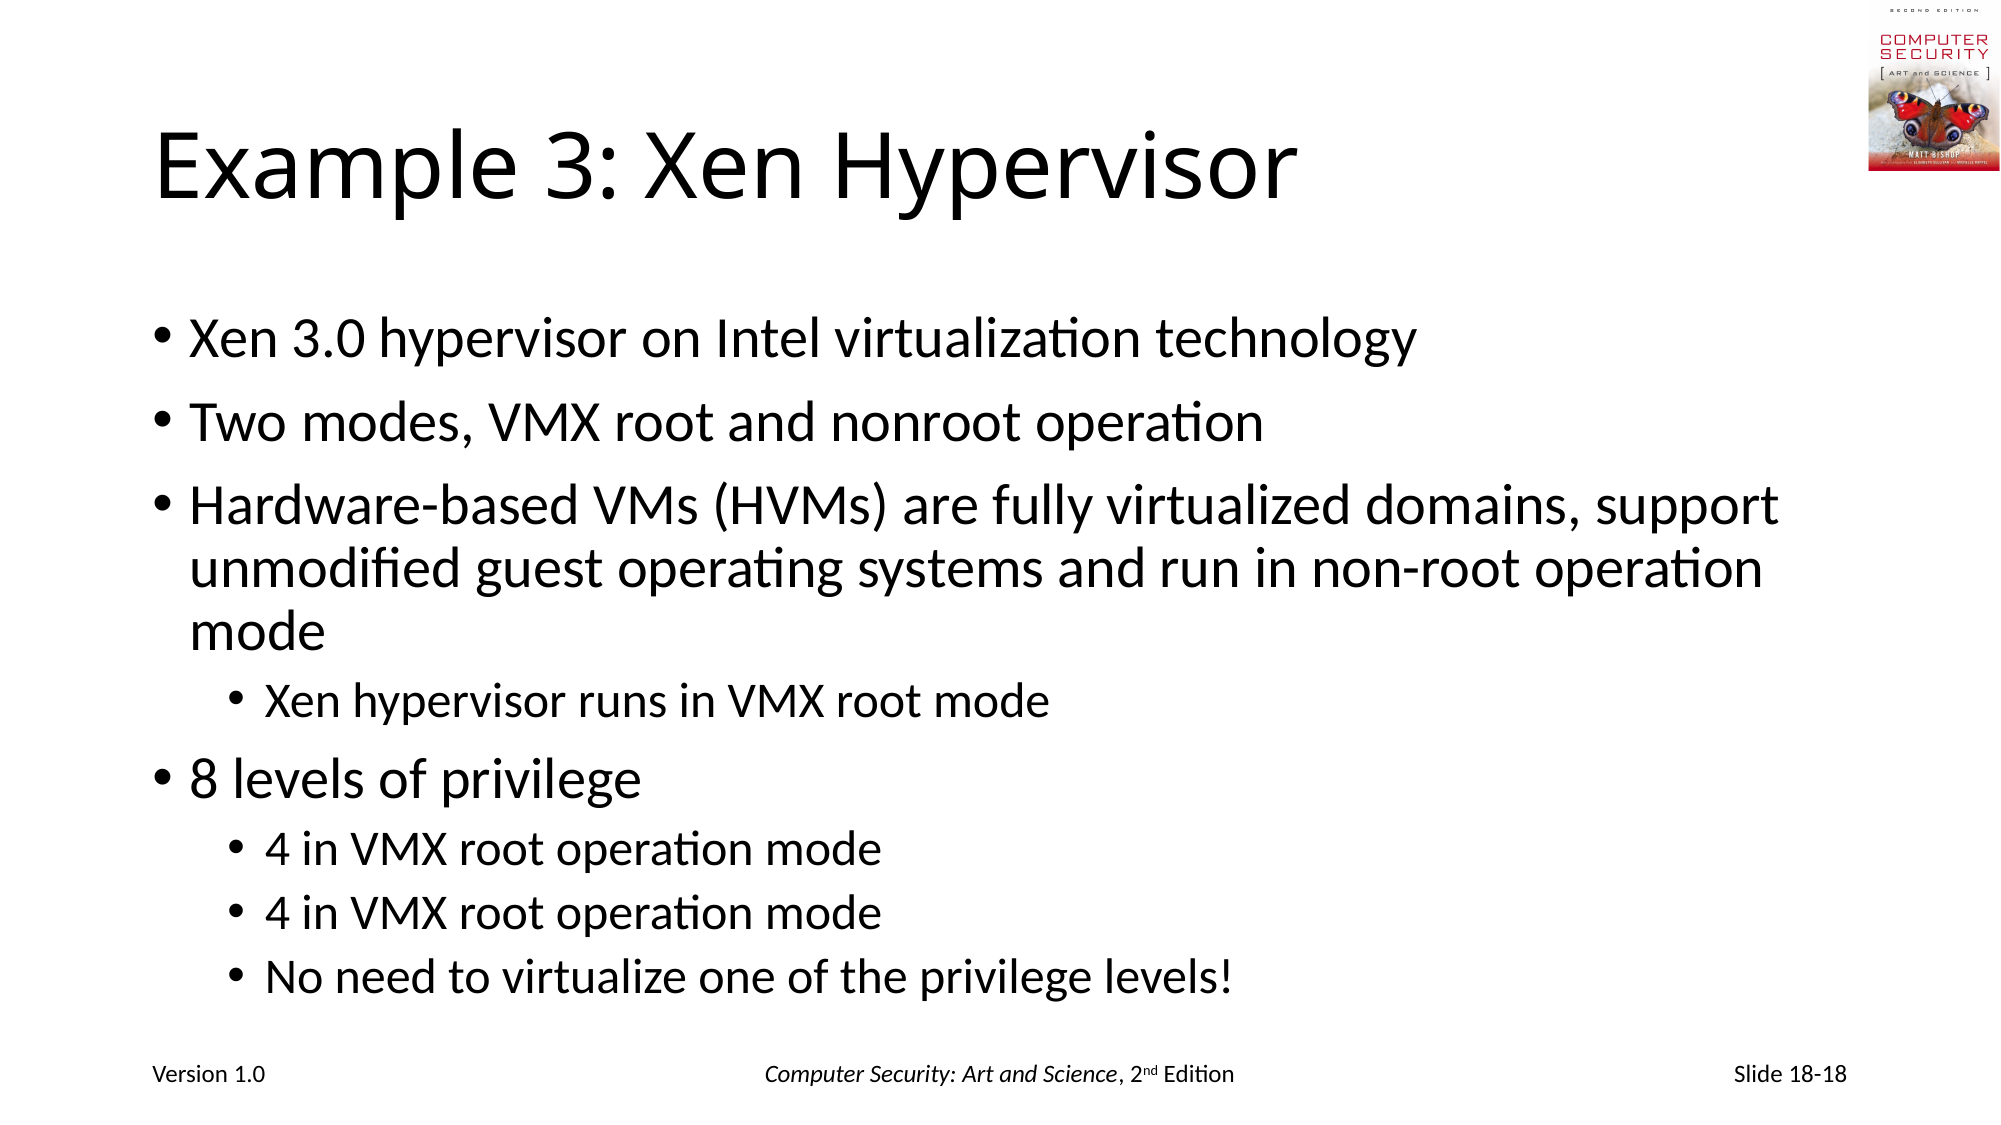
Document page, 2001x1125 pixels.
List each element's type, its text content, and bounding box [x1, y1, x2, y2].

picture [1868, 0, 2000, 171]
list Xen 3.0 hypervisor on Intel virtualization technology Two modes, VMX root and nonroot operation Hardware-based VMs (HVMs) are fully virtualized domains, support unmodified guest operating systems and run in non-root operation mode Xen hypervisor runs in VMX root mode 8 levels of privilege 4 in VMX root operation mode 4 in VMX root operation mode No need to virtualize one of the privilege levels! [137, 299, 1863, 1014]
slide_number Slide 18-18 [1412, 1042, 1863, 1103]
footer Computer Security: Art and Science, 2nd Edition [662, 1042, 1338, 1103]
title Example 3: Xen Hypervisor [137, 59, 1863, 278]
slide_number Version 1.0 [137, 1042, 588, 1103]
